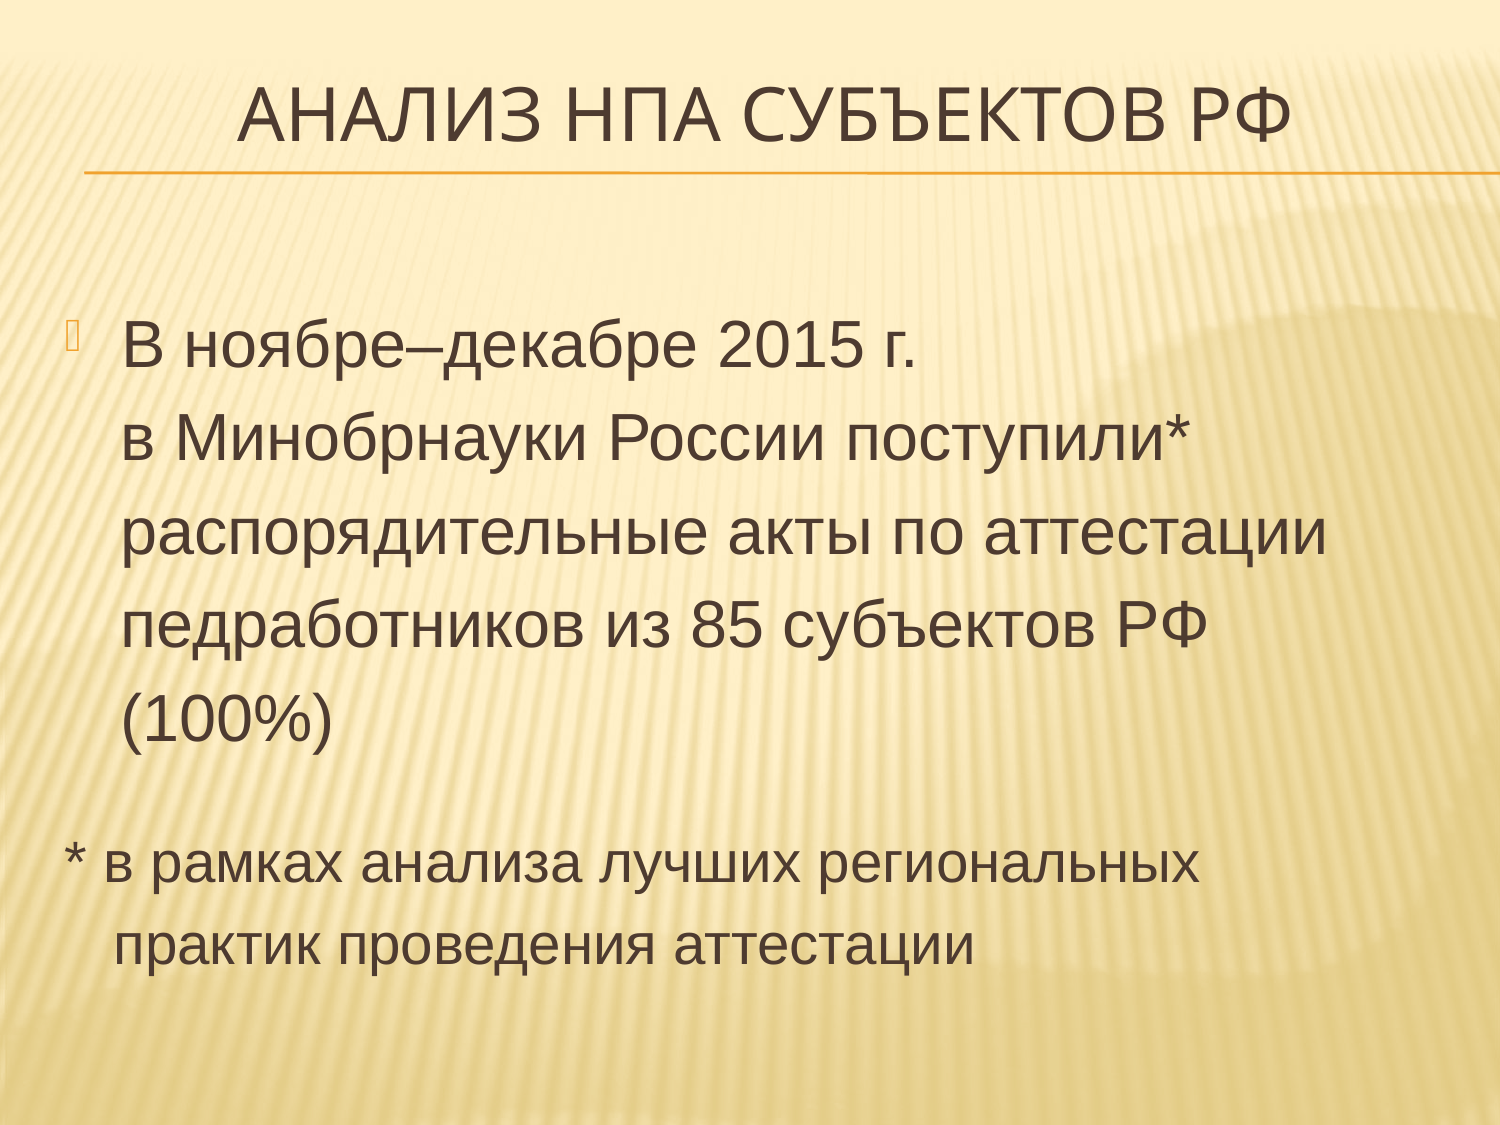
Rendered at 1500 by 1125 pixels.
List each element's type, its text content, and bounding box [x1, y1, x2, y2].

list В ноябре–декабре 2015 г. в Минобрнауки России поступили* распорядительные акты по аттестации педработников из 85 субъектов РФ (100%) * в рамках анализа лучших региональных практик проведения аттестации [50, 254, 1475, 998]
title Анализ НПА субъектов РФ [53, 42, 1479, 181]
